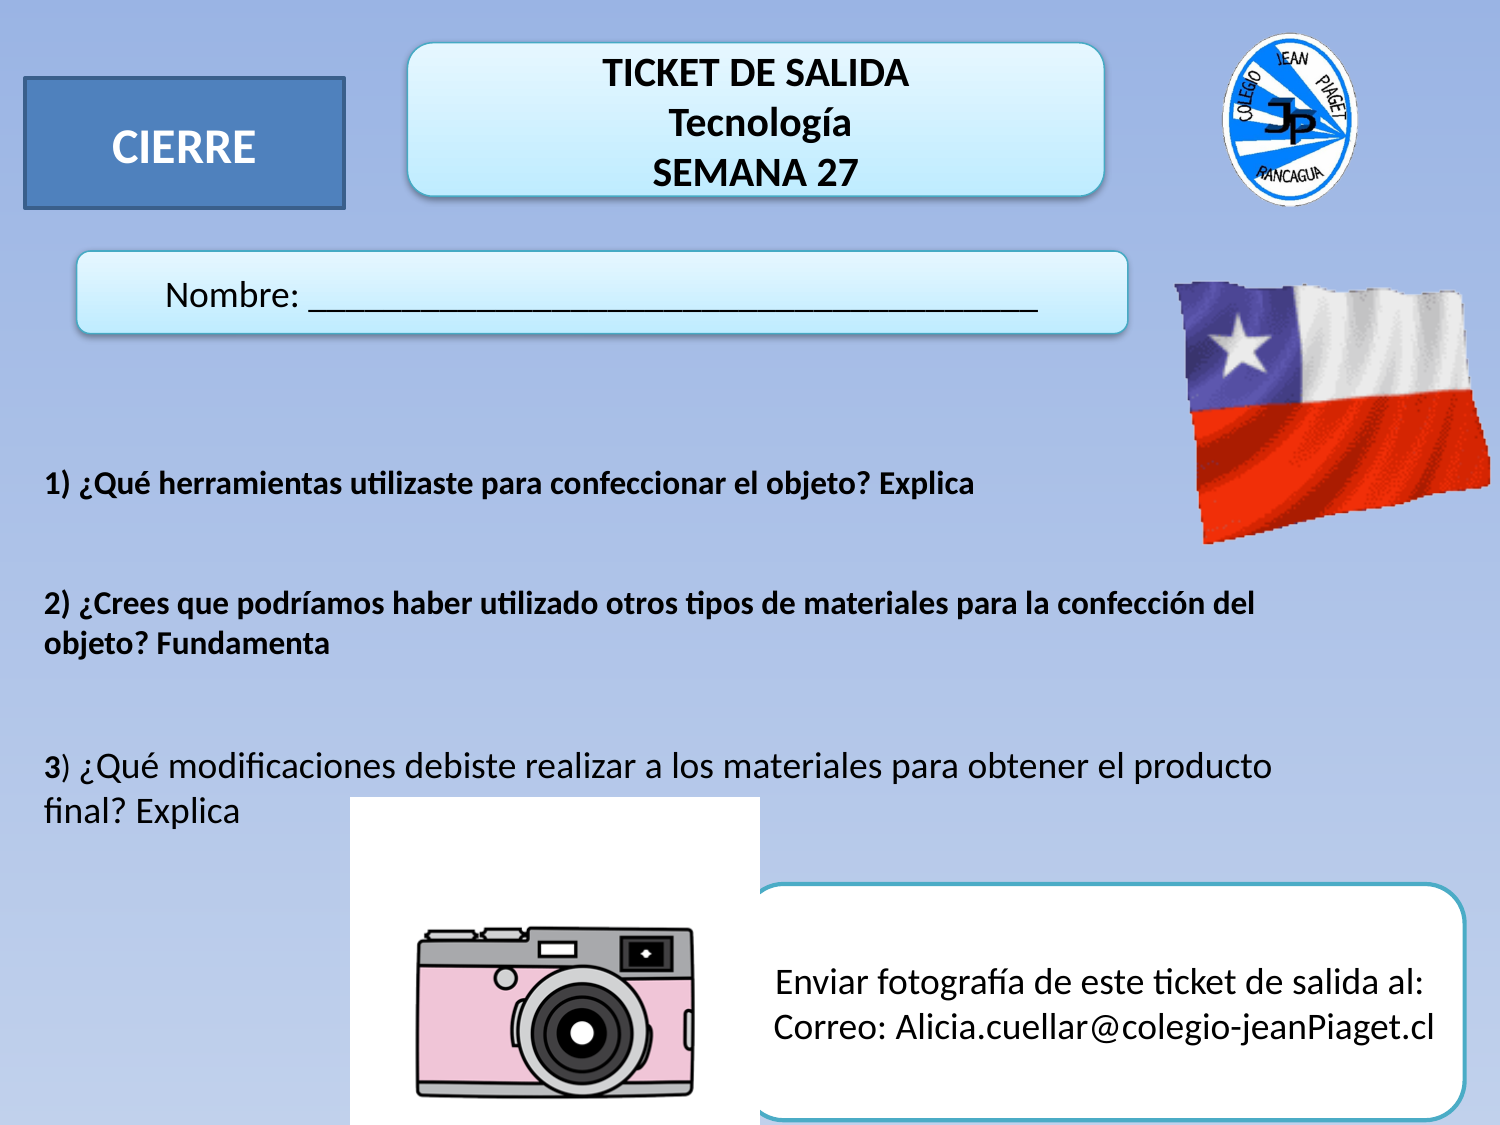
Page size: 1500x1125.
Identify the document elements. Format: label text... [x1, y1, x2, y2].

text_box CIERRE [23, 76, 346, 210]
text_box TICKET DE SALIDA Tecnología SEMANA 27 [406, 41, 1106, 198]
picture [1168, 272, 1500, 554]
text_box Enviar fotografía de este ticket de salida al: Correo: Alicia.cuellar@colegio-jeanPiaget.cl [764, 881, 1467, 1123]
picture [349, 797, 760, 1125]
text_box 1) ¿Qué herramientas utilizaste para confeccionar el objeto? Explica 2) ¿Crees que podríamos haber utilizado otros tipos de materiales para la confección del objeto? Fundamenta 3) ¿Qué modificaciones debiste realizar a los materiales para obtener el producto final? Explica [29, 454, 1294, 884]
text_box Nombre: _______________________________________ [75, 250, 1129, 335]
picture [1189, 30, 1397, 209]
